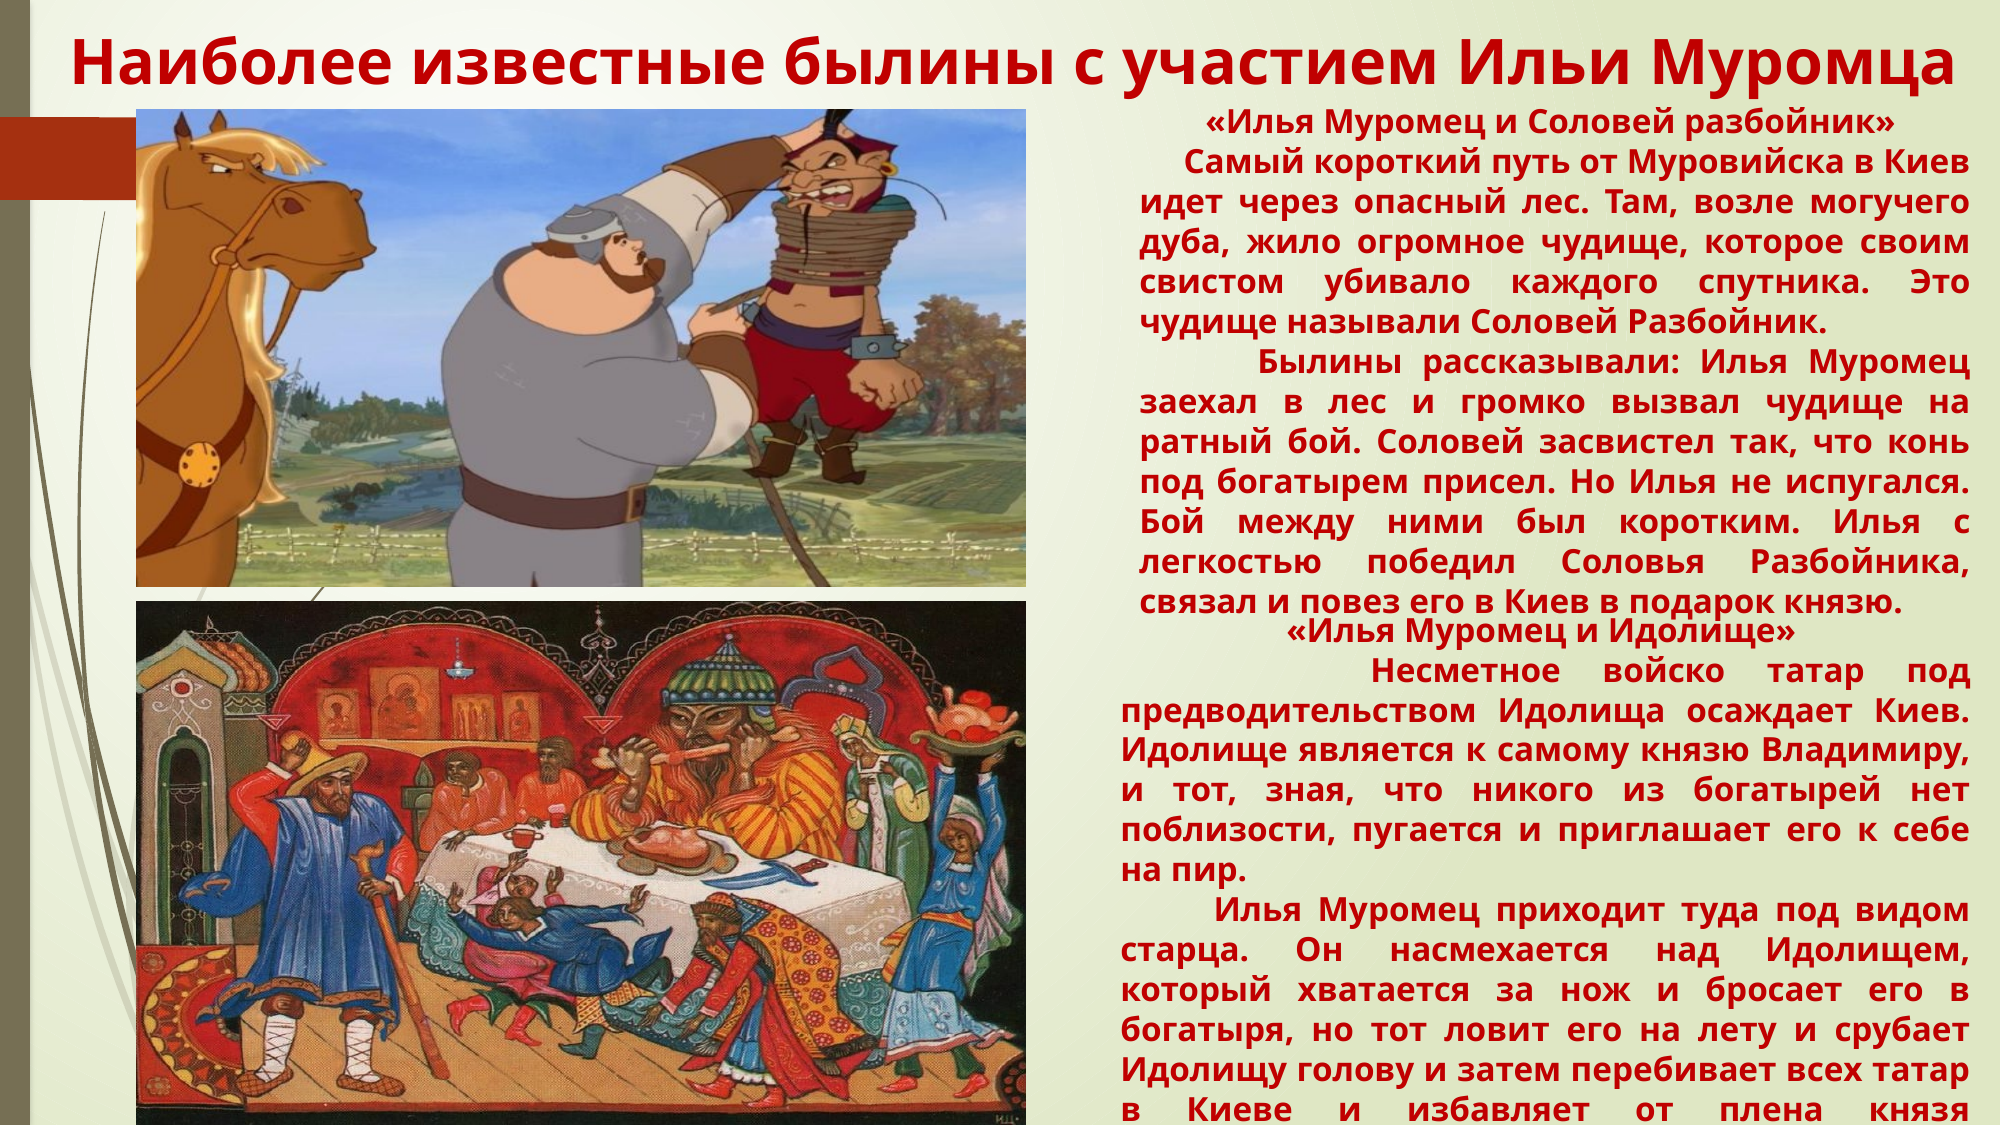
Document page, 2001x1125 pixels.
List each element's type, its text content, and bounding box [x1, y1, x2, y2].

text_box Наиболее известные былины с участием Ильи Муромца [42, 13, 1987, 155]
text_box «Илья Муромец и Соловей разбойник» Самый короткий путь от Муровийска в Киев идет через опасный лес. Там, возле могучего дуба, жило огромное чудище, которое своим свистом убивало каждого спутника. Это чудище называли Соловей Разбойник. Былины рассказывали: Илья Муромец заехал в лес и громко вызвал чудище на ратный бой. Соловей засвистел так, что конь под богатырем присел. Но Илья не испугался. Бой между ними был коротким. Илья с легкостью победил Соловья Разбойника, связал и повез его в Киев в подарок князю. [1124, 93, 1987, 557]
text_box «Илья Муромец и Идолище» Несметное войско татар под предводительством Идолища осаждает Киев. Идолище является к самому князю Владимиру, и тот, зная, что никого из богатырей нет поблизости, пугается и приглашает его к себе на пир. Илья Муромец приходит туда под видом старца. Он насмехается над Идолищем, который хватается за нож и бросает его в богатыря, но тот ловит его на лету и срубает Идолищу голову и затем перебивает всех татар в Киеве и избавляет от плена князя Владимира. [1105, 601, 1987, 1050]
picture [136, 601, 1026, 1125]
picture [136, 109, 1026, 587]
